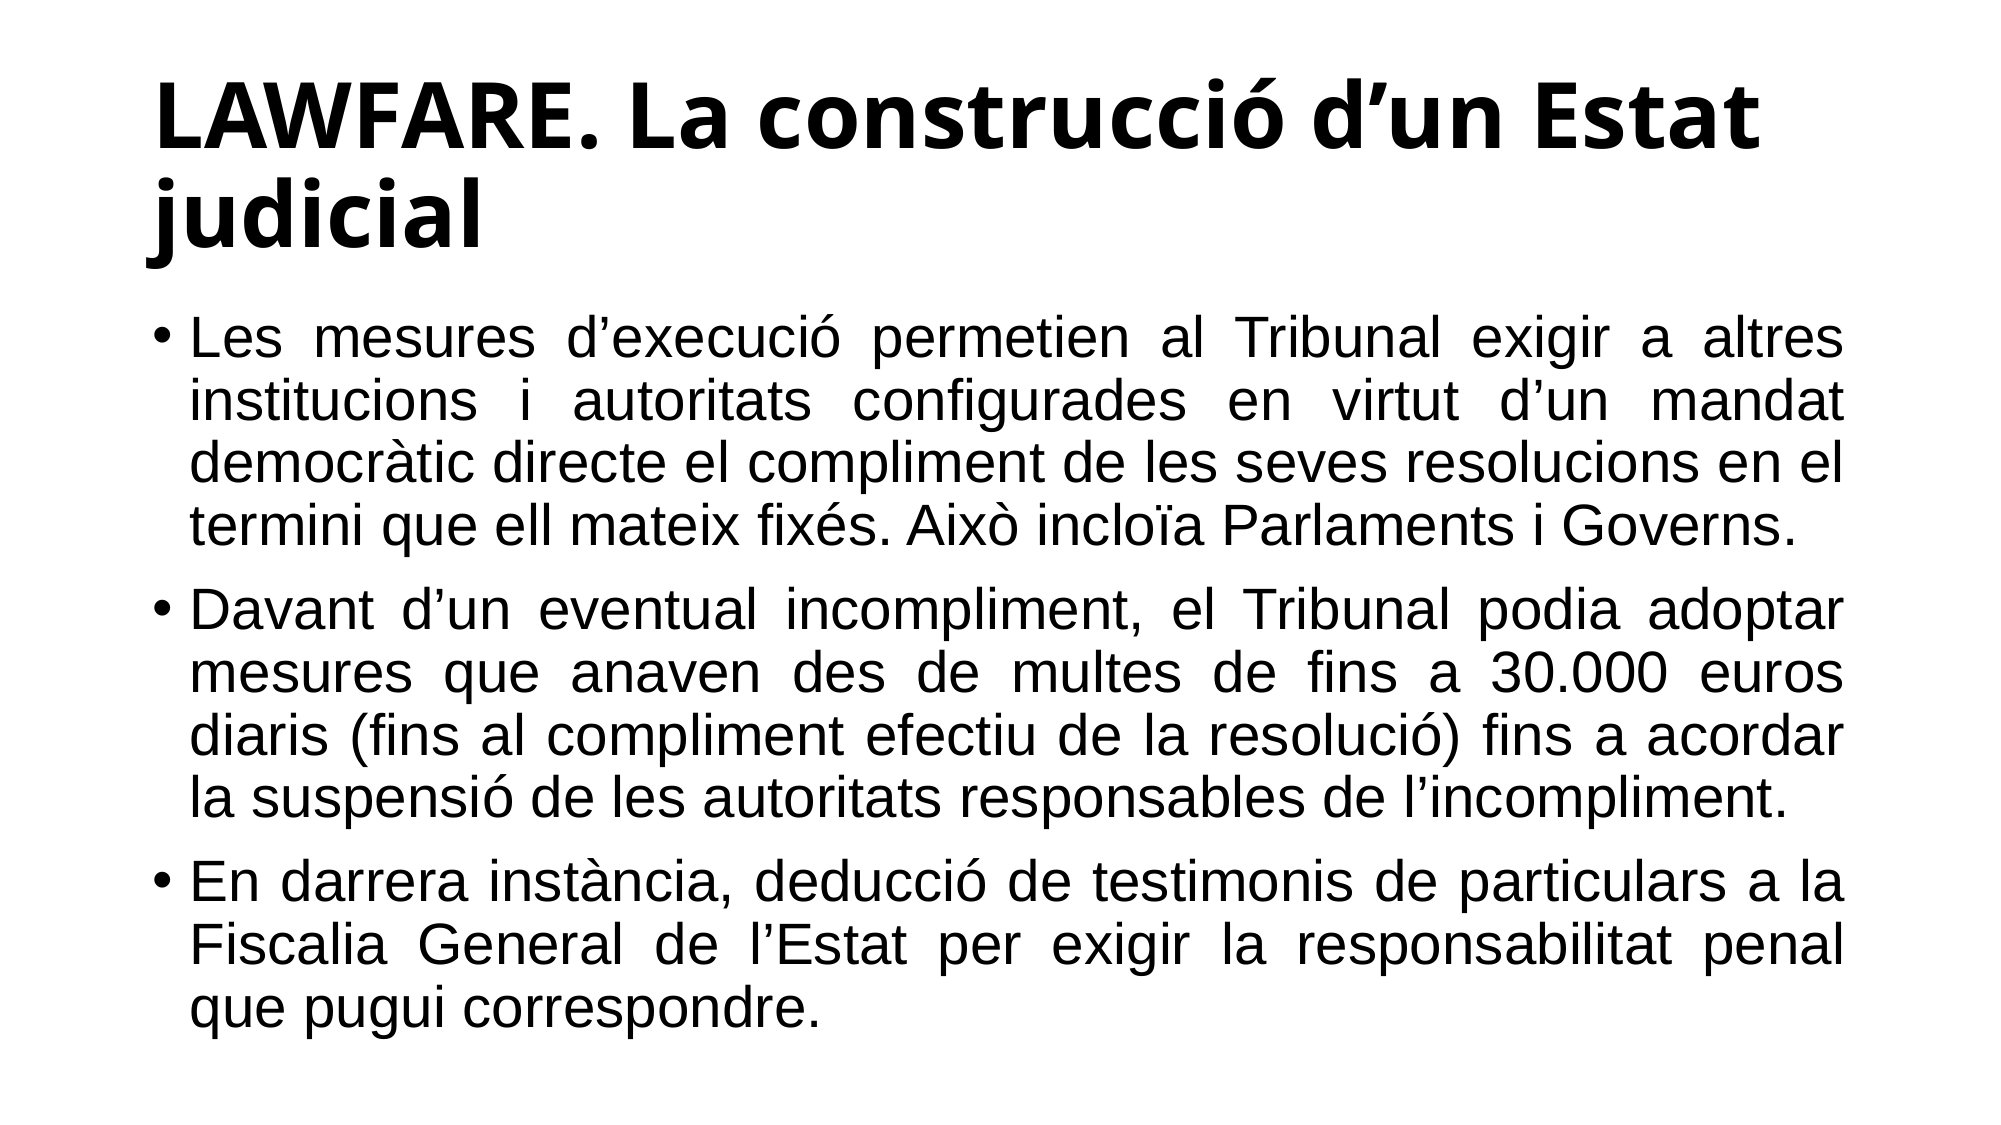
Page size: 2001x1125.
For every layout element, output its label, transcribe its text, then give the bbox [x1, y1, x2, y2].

list Les mesures d’execució permetien al Tribunal exigir a altres institucions i autoritats configurades en virtut d’un mandat democràtic directe el compliment de les seves resolucions en el termini que ell mateix fixés. Això incloïa Parlaments i Governs. Davant d’un eventual incompliment, el Tribunal podia adoptar mesures que anaven des de multes de fins a 30.000 euros diaris (fins al compliment efectiu de la resolució) fins a acordar la suspensió de les autoritats responsables de l’incompliment. En darrera instància, deducció de testimonis de particulars a la Fiscalia General de l’Estat per exigir la responsabilitat penal que pugui correspondre. [137, 299, 1863, 1066]
title LAWFARE. La construcció d’un Estat judicial [137, 59, 1863, 278]
